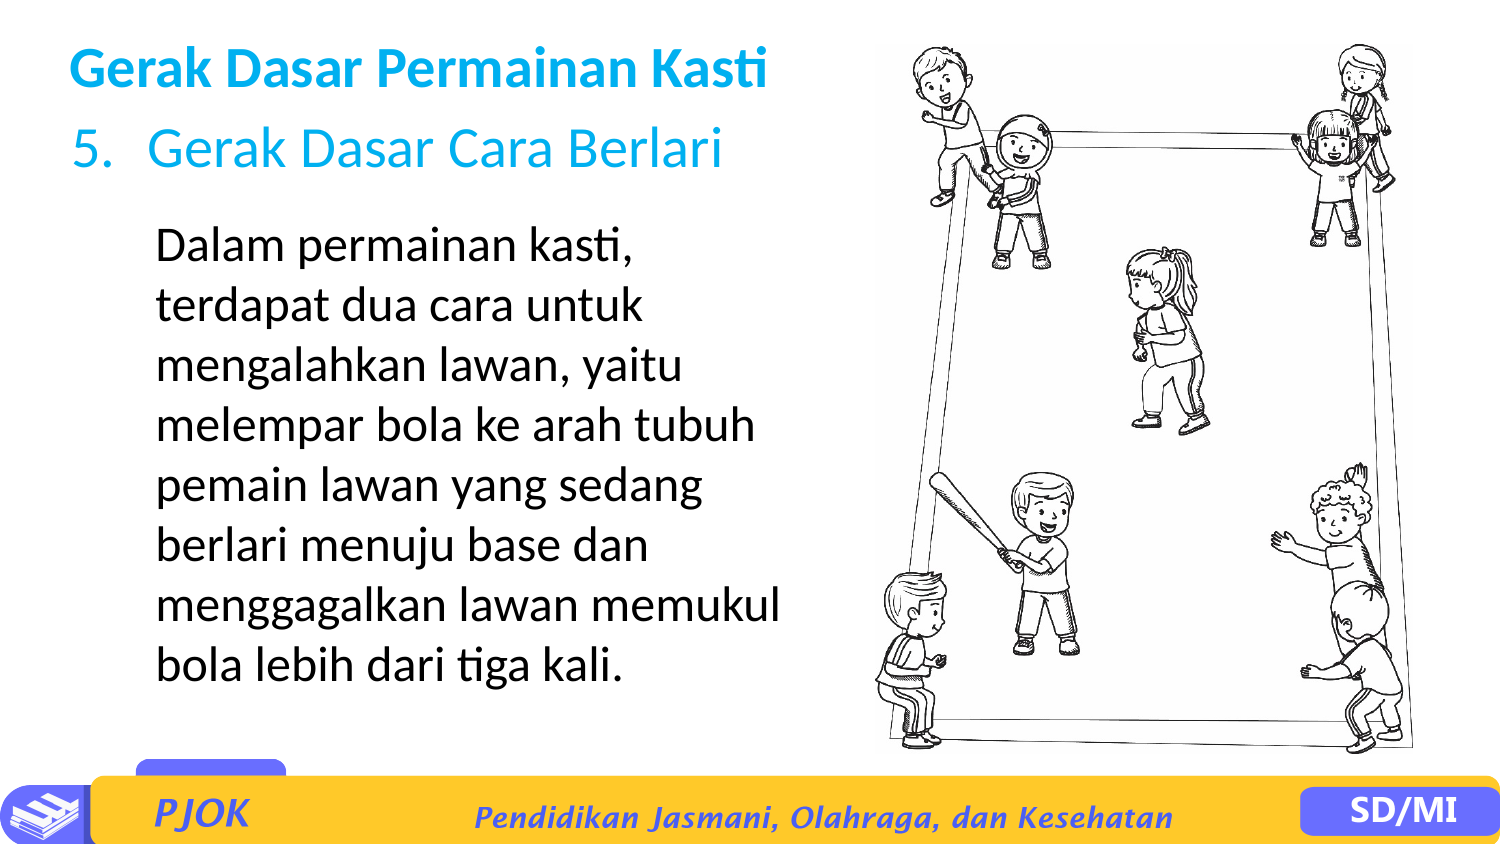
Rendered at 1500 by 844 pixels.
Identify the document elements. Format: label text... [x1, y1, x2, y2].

picture [0, 759, 1500, 844]
text_box Gerak Dasar Permainan Kasti [55, 21, 784, 107]
text_box 5. Gerak Dasar Cara Berlari [56, 101, 869, 187]
text_box Dalam permainan kasti, terdapat dua cara untuk mengalahkan lawan, yaitu melempar bola ke arah tubuh pemain lawan yang sedang berlari menuju base dan menggagalkan lawan memukul bola lebih dari tiga kali. [140, 204, 829, 699]
picture [874, 44, 1413, 755]
